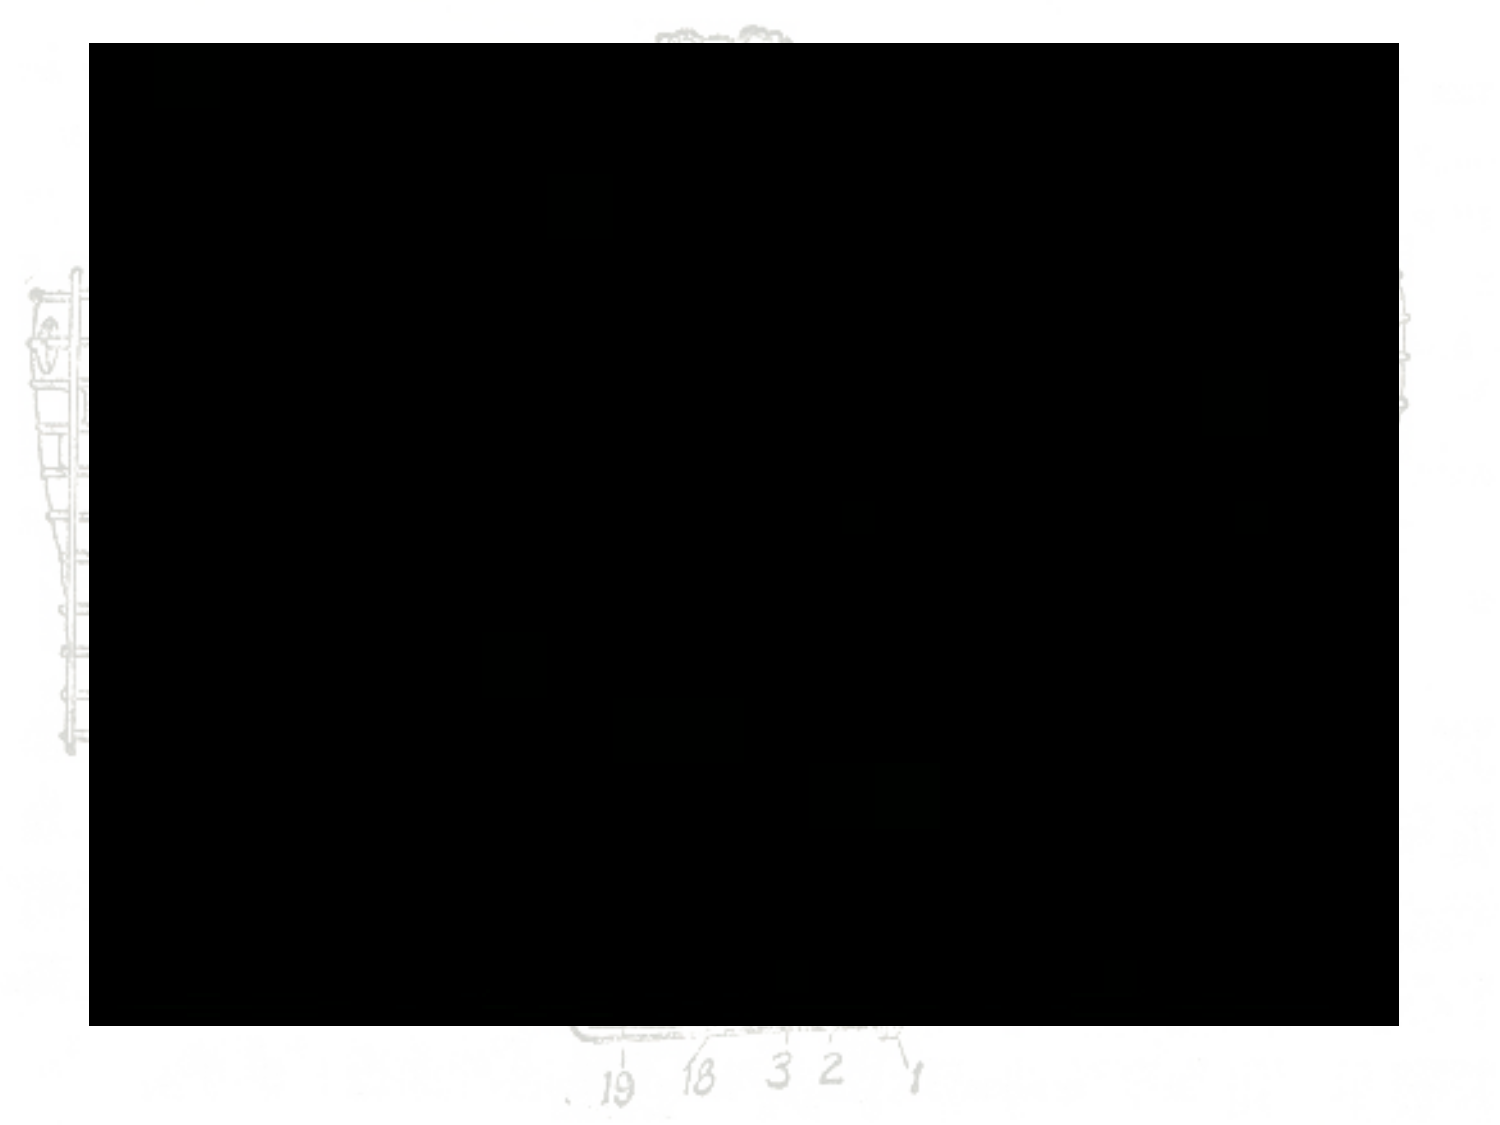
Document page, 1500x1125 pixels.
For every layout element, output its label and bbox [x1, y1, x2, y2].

text_box [88, 42, 1400, 1027]
